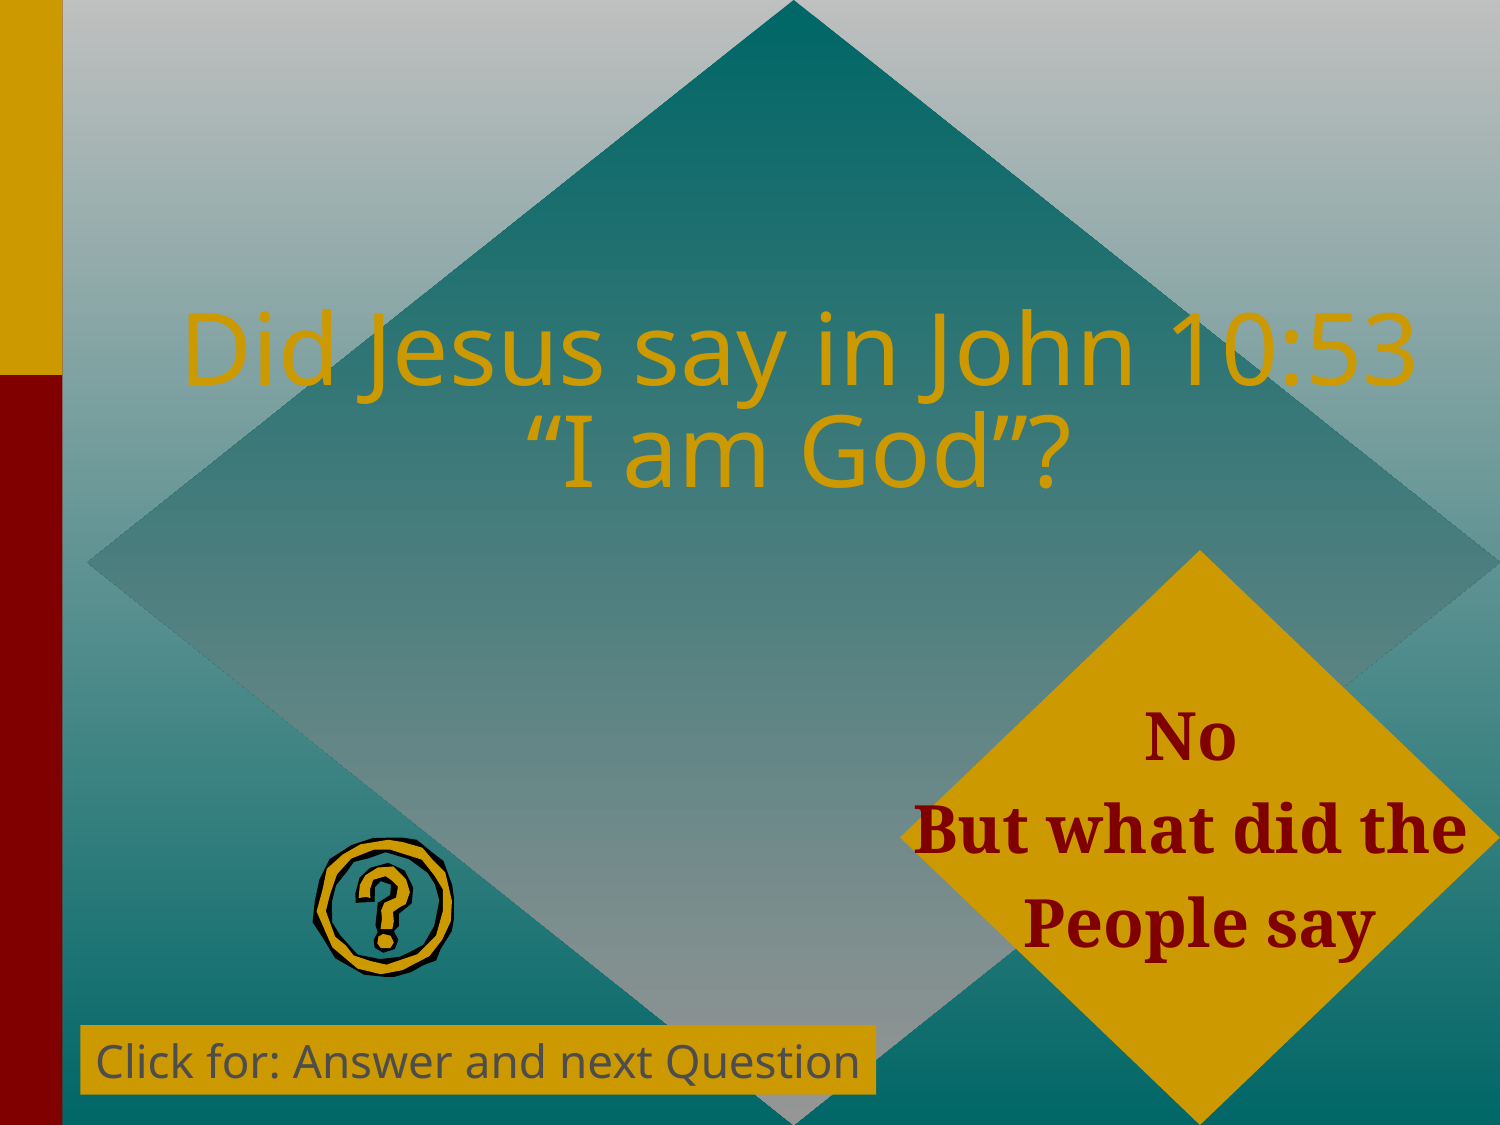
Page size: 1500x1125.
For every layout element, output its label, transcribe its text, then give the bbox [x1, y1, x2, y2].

title Did Jesus say in John 10:53 “I am God”? [162, 312, 1438, 501]
text_box No But what did the People say [899, 549, 1500, 1125]
text_box Click for: Answer and next Question [80, 1025, 877, 1095]
picture [312, 837, 455, 977]
